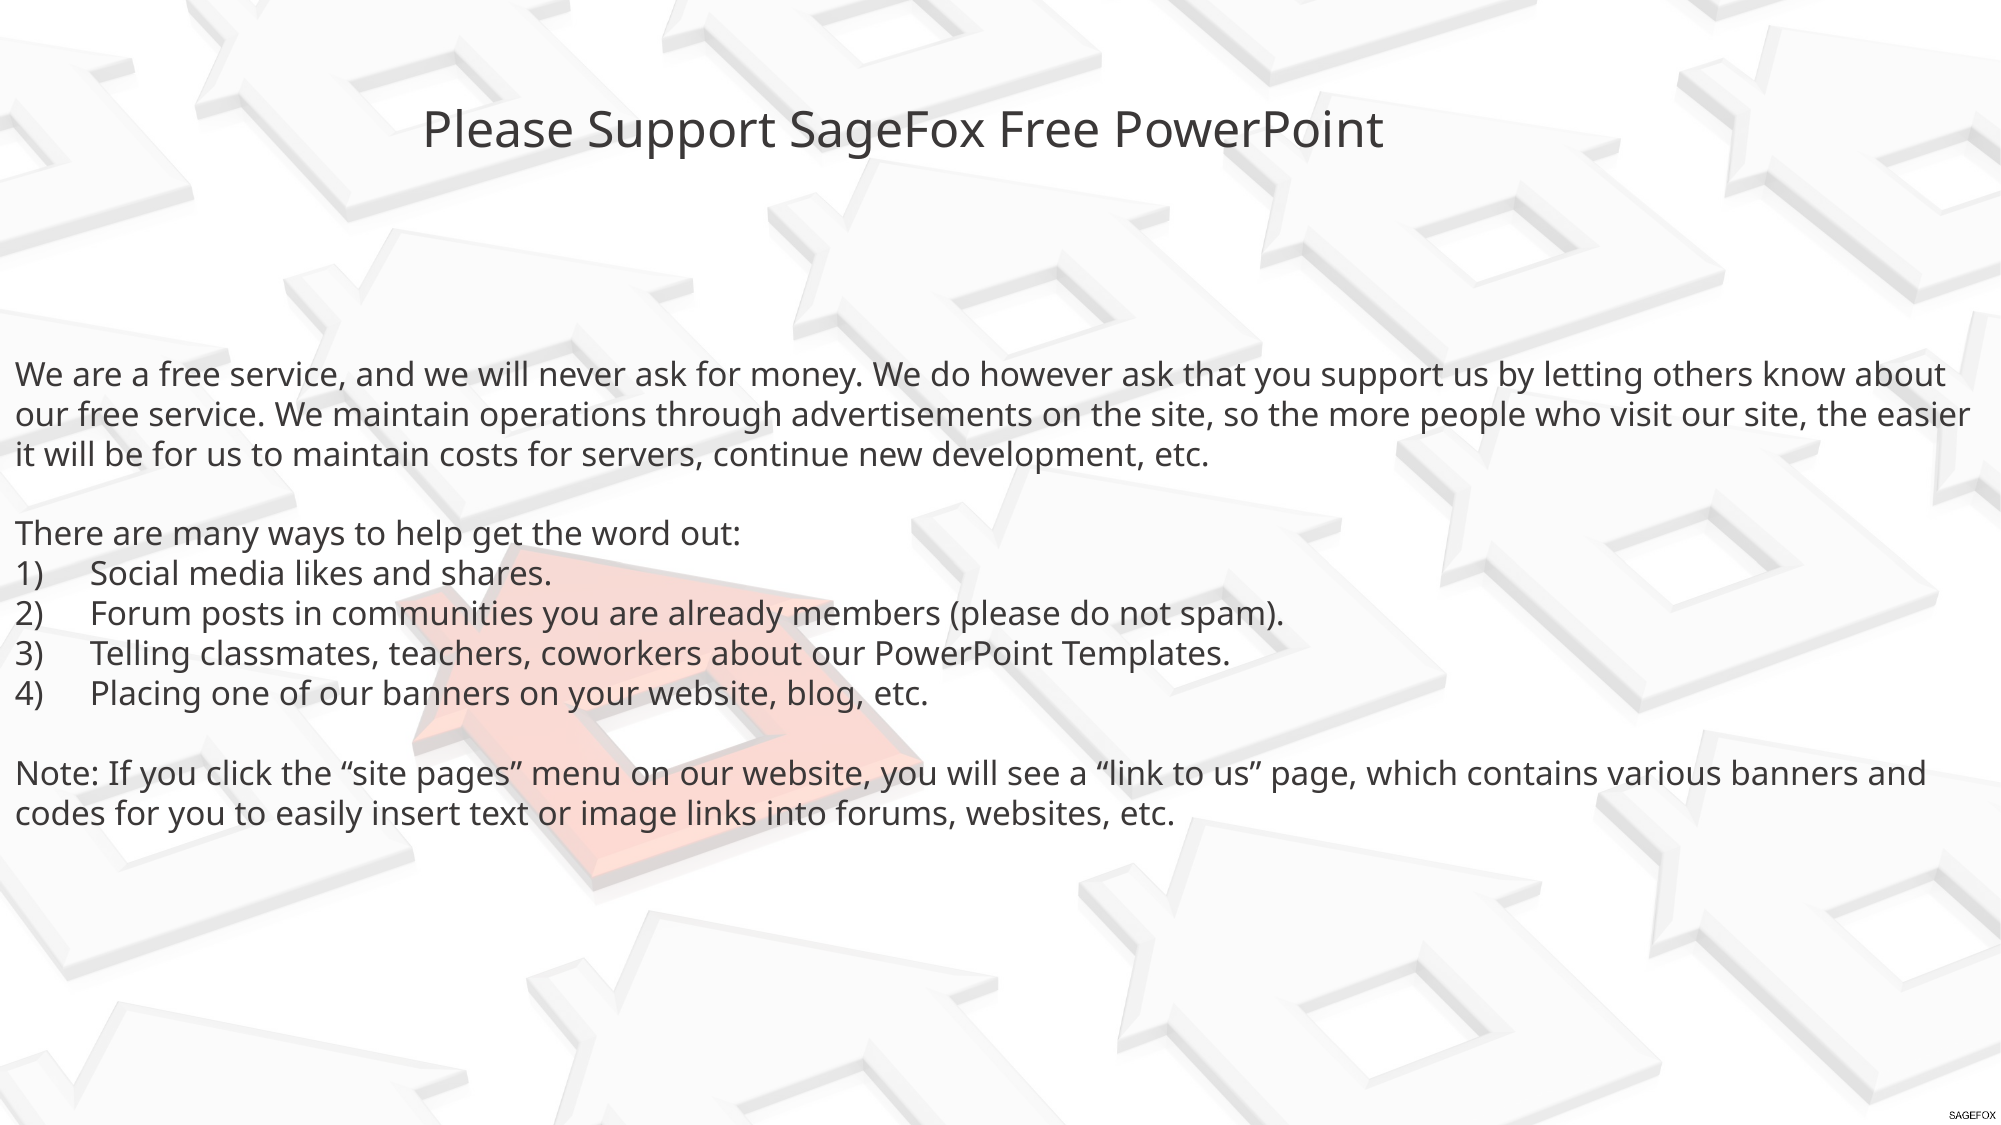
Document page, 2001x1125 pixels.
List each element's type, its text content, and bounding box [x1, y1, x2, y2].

title Please Support SageFox Free PowerPoint [363, 72, 1444, 190]
text_box We are a free service, and we will never ask for money. We do however ask that you support us by letting others know about our free service. We maintain operations through advertisements on the site, so the more people who visit our site, the easier it will be for us to maintain costs for servers, continue new development, etc. There are many ways to help get the word out: Social media likes and shares. Forum posts in communities you are already members (please do not spam). Telling classmates, teachers, coworkers about our PowerPoint Templates. Placing one of our banners on your website, blog, etc. Note: If you click the “site pages” menu on our website, you will see a “link to us” page, which contains various banners and codes for you to easily insert text or image links into forums, websites, etc. [0, 0, 2000, 1125]
